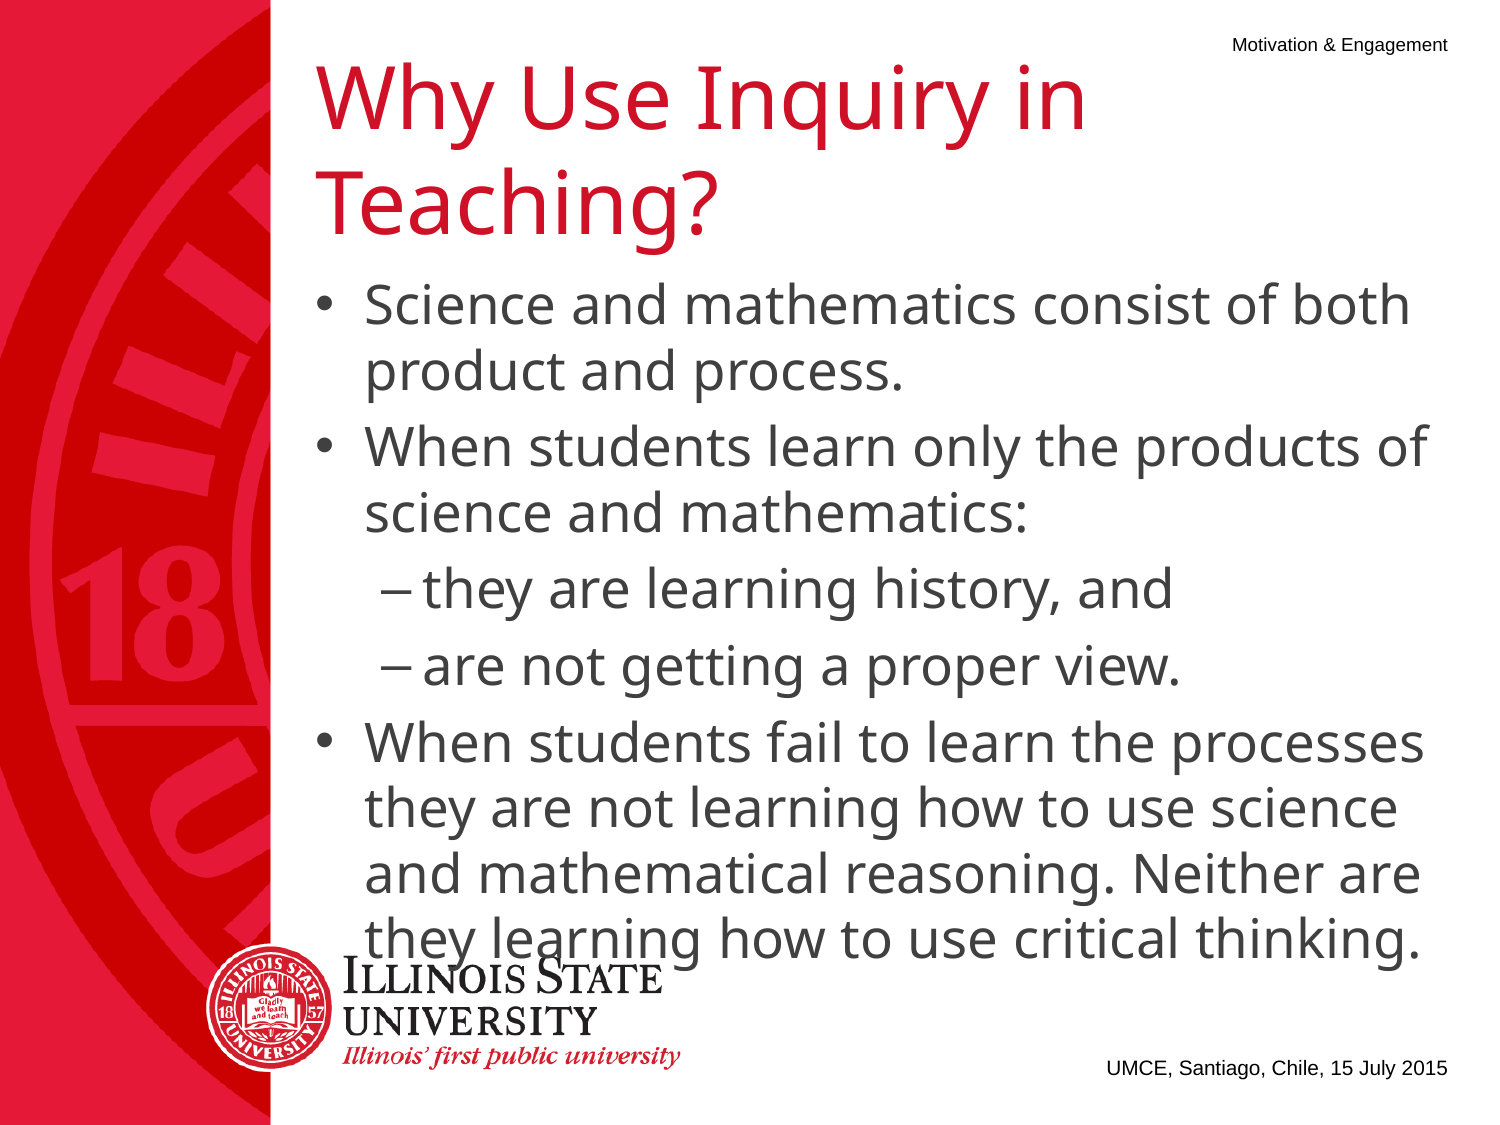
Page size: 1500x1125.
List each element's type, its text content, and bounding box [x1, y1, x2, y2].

picture [0, 0, 1500, 1125]
list Science and mathematics consist of both product and process. When students learn only the products of science and mathematics: they are learning history, and are not getting a proper view. When students fail to learn the processes they are not learning how to use science and mathematical reasoning. Neither are they learning how to use critical thinking. [300, 262, 1450, 988]
title Why Use Inquiry in Teaching? [300, 62, 1425, 233]
